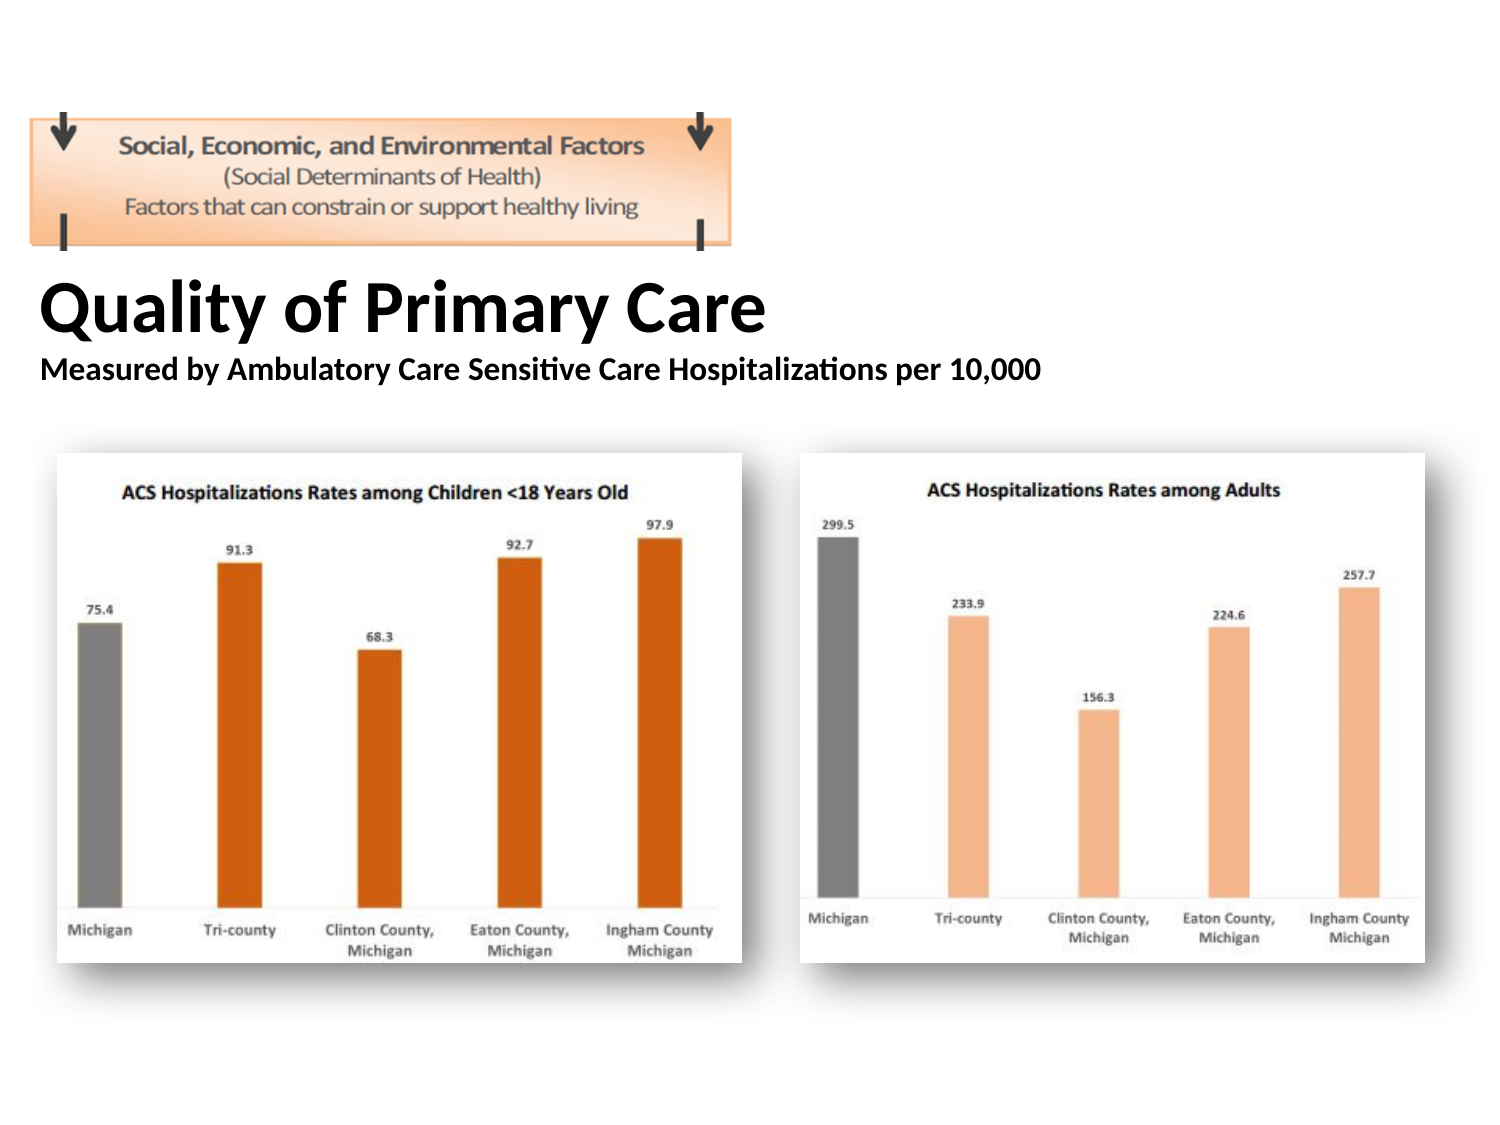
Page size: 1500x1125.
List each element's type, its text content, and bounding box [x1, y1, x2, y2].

text_box Quality of Primary Care Measured by Ambulatory Care Sensitive Care Hospitalizations per 10,000 [24, 249, 1440, 395]
picture [24, 112, 738, 252]
picture [799, 452, 1426, 963]
picture [57, 452, 742, 963]
